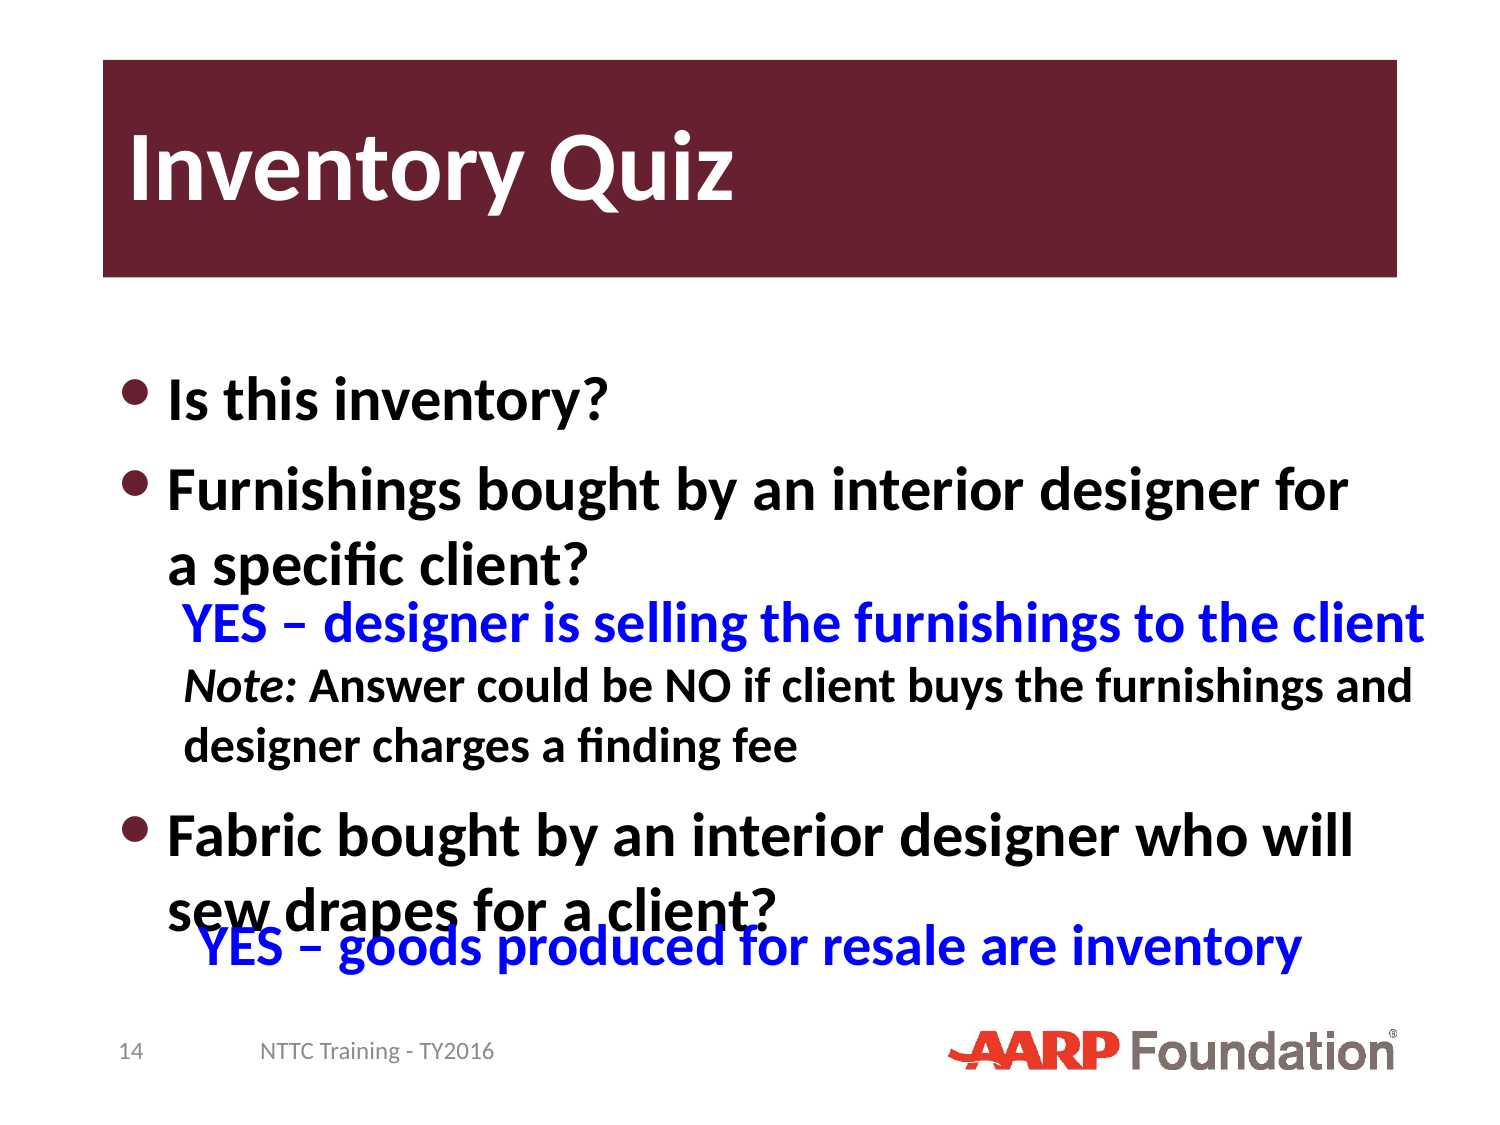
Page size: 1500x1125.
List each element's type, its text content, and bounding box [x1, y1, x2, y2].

text_box Note: Answer could be NO if client buys the furnishings and designer charges a finding fee [183, 651, 1456, 773]
text_box YES – goods produced for resale are inventory [183, 899, 1359, 985]
footer NTTC Training - TY2016 [245, 1019, 812, 1080]
list Is this inventory? Furnishings bought by an interior designer for a specific client? Fabric bought by an interior designer who will sew drapes for a client? [103, 350, 1394, 952]
slide_number 14 [103, 1019, 208, 1080]
picture [948, 1029, 1397, 1070]
text_box YES – designer is selling the furnishings to the client [167, 577, 1455, 662]
title Inventory Quiz [103, 59, 1397, 278]
